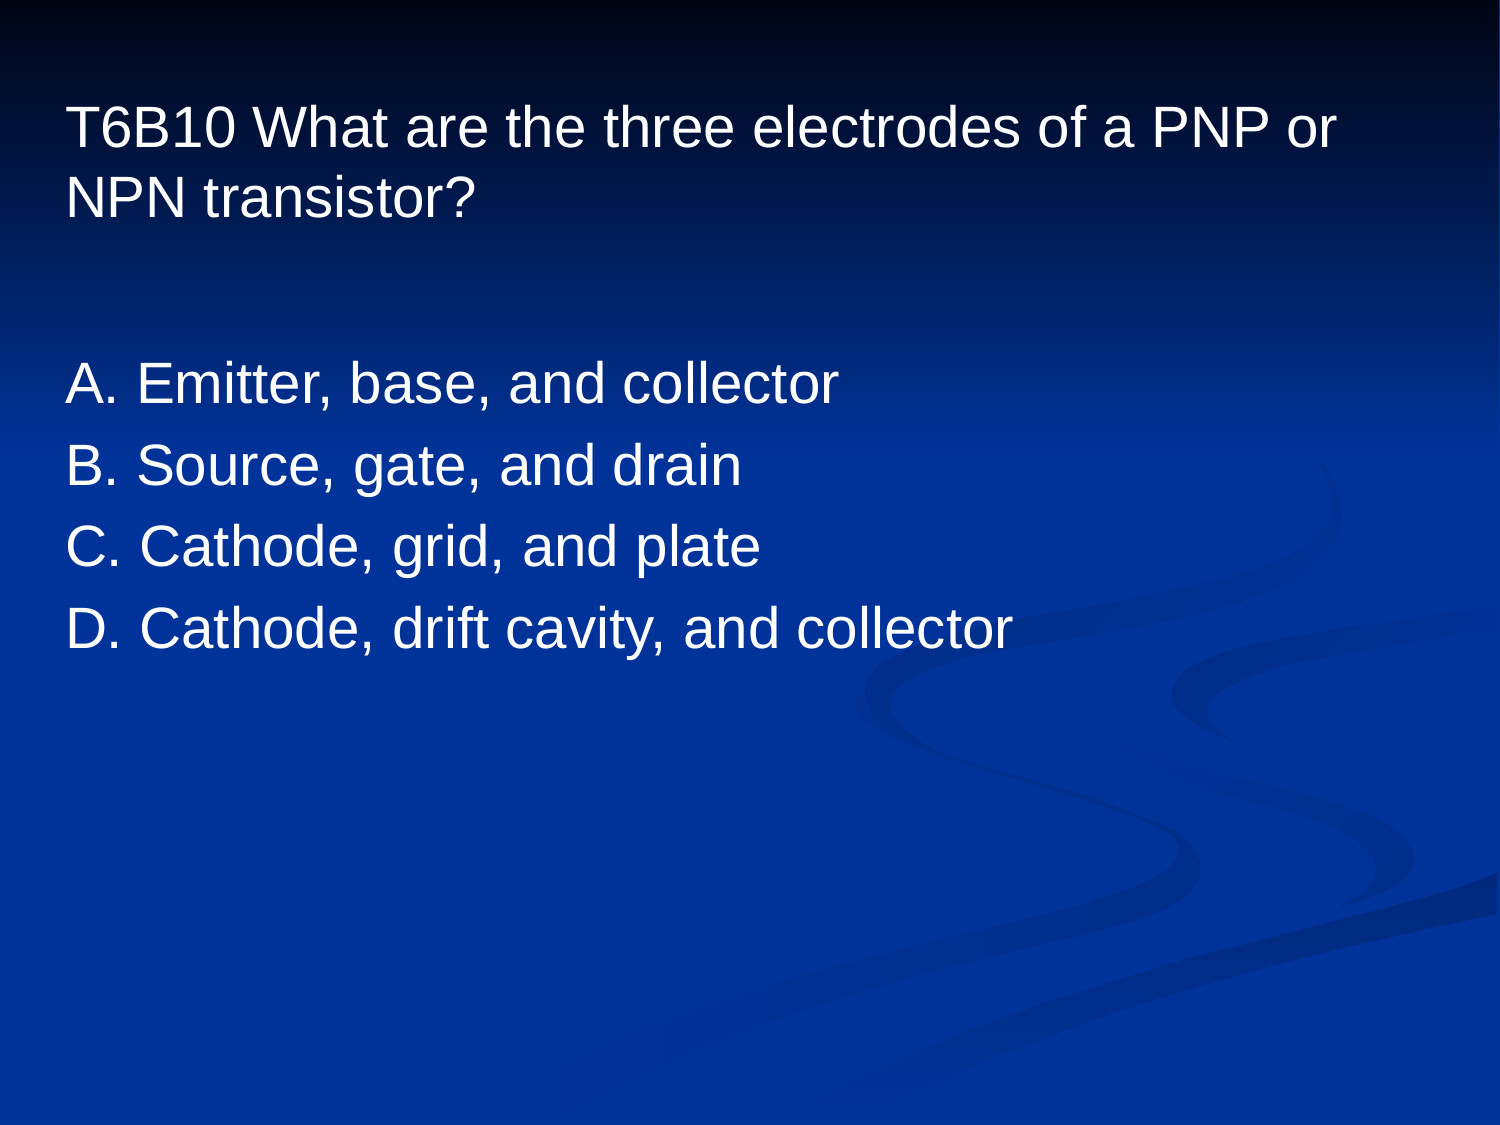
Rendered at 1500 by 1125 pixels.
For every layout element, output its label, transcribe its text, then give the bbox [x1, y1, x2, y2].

title T6B10 What are the three electrodes of a PNP or NPN transistor? [49, 49, 1451, 337]
list A. Emitter, base, and collector B. Source, gate, and drain C. Cathode, grid, and plate D. Cathode, drift cavity, and collector [49, 337, 1451, 1006]
